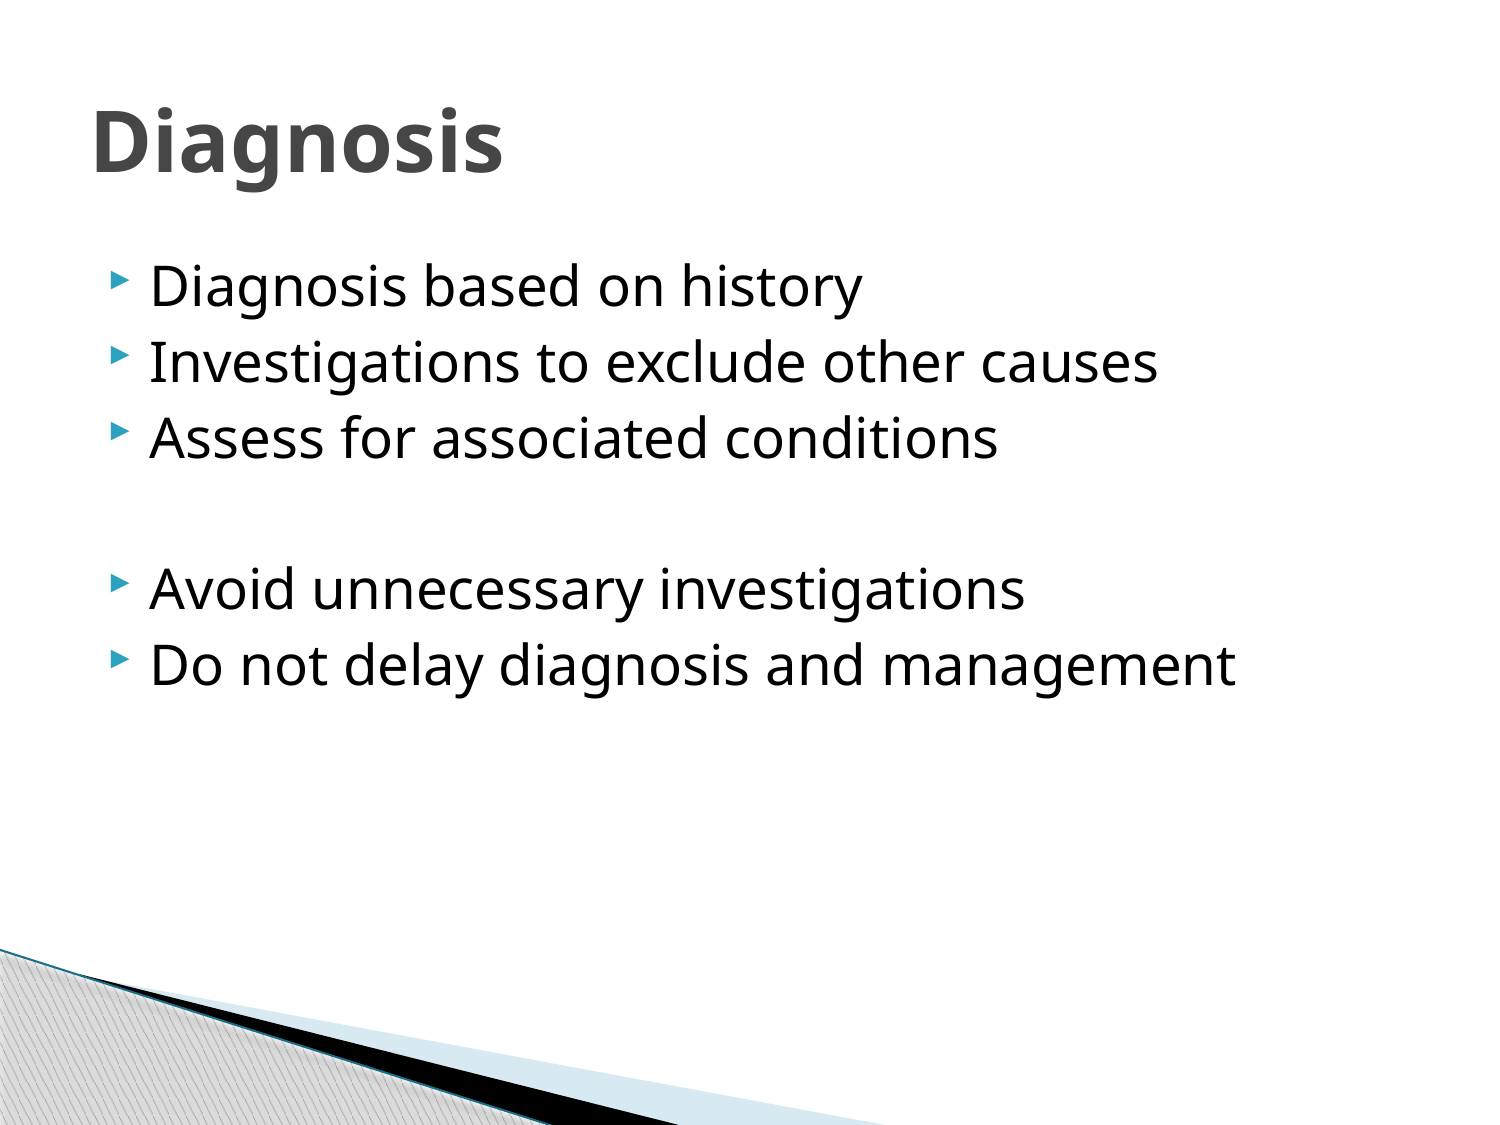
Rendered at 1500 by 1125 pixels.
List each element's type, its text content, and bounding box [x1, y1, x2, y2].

title Diagnosis [75, 45, 1425, 233]
list Diagnosis based on history Investigations to exclude other causes Assess for associated conditions Avoid unnecessary investigations Do not delay diagnosis and management [75, 243, 1425, 986]
